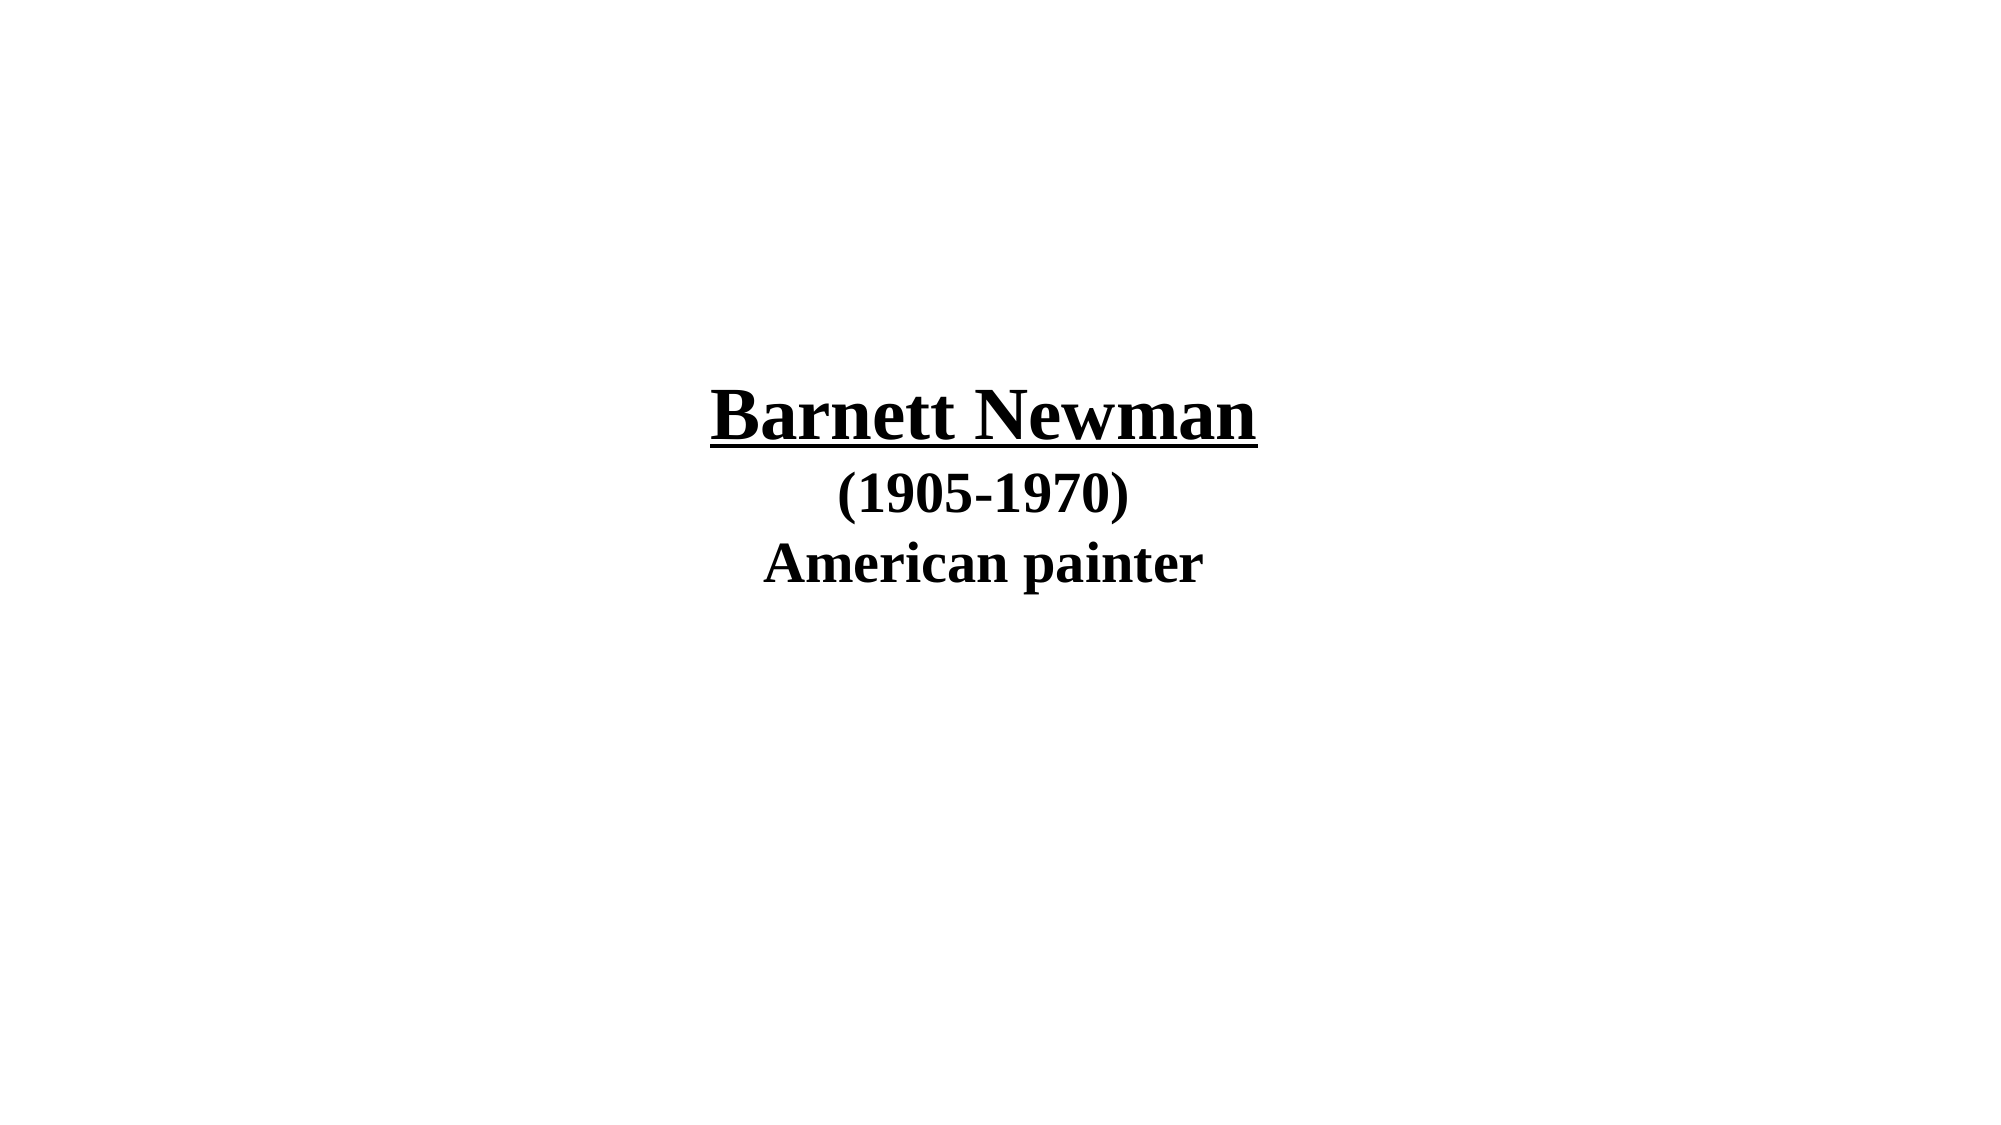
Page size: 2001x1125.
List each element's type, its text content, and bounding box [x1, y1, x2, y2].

text_box Barnett Newman (1905-1970) American painter [695, 356, 1273, 602]
